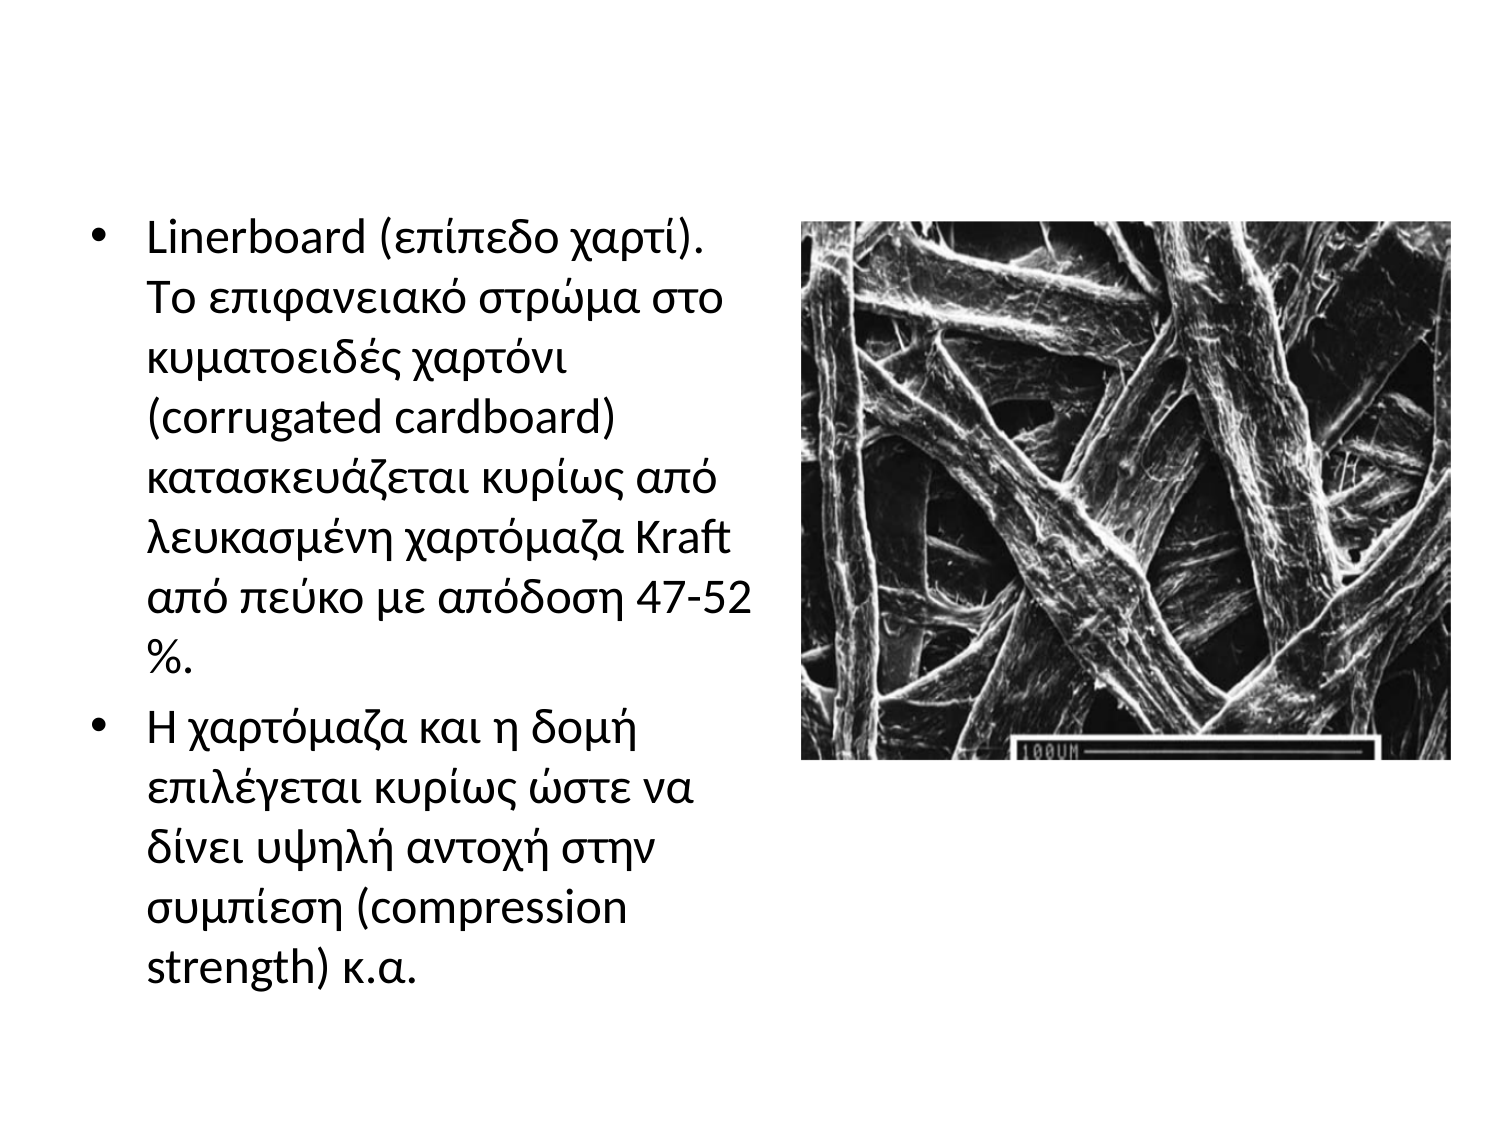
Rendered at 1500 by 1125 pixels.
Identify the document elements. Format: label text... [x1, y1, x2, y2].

picture [796, 219, 1454, 769]
list Linerboard (επίπεδο χαρτί). Tο επιφανειακό στρώμα στο κυματοειδές χαρτόνι (corrugated cardboard) κατασκευάζεται κυρίως από λευκασμένη χαρτόμαζα Kraft από πεύκο με απόδοση 47-52 %. H χαρτόμαζα και η δομή επιλέγεται κυρίως ώστε να δίνει υψηλή αντοχή στην συμπίεση (compression strength) κ.α. [75, 196, 774, 1024]
